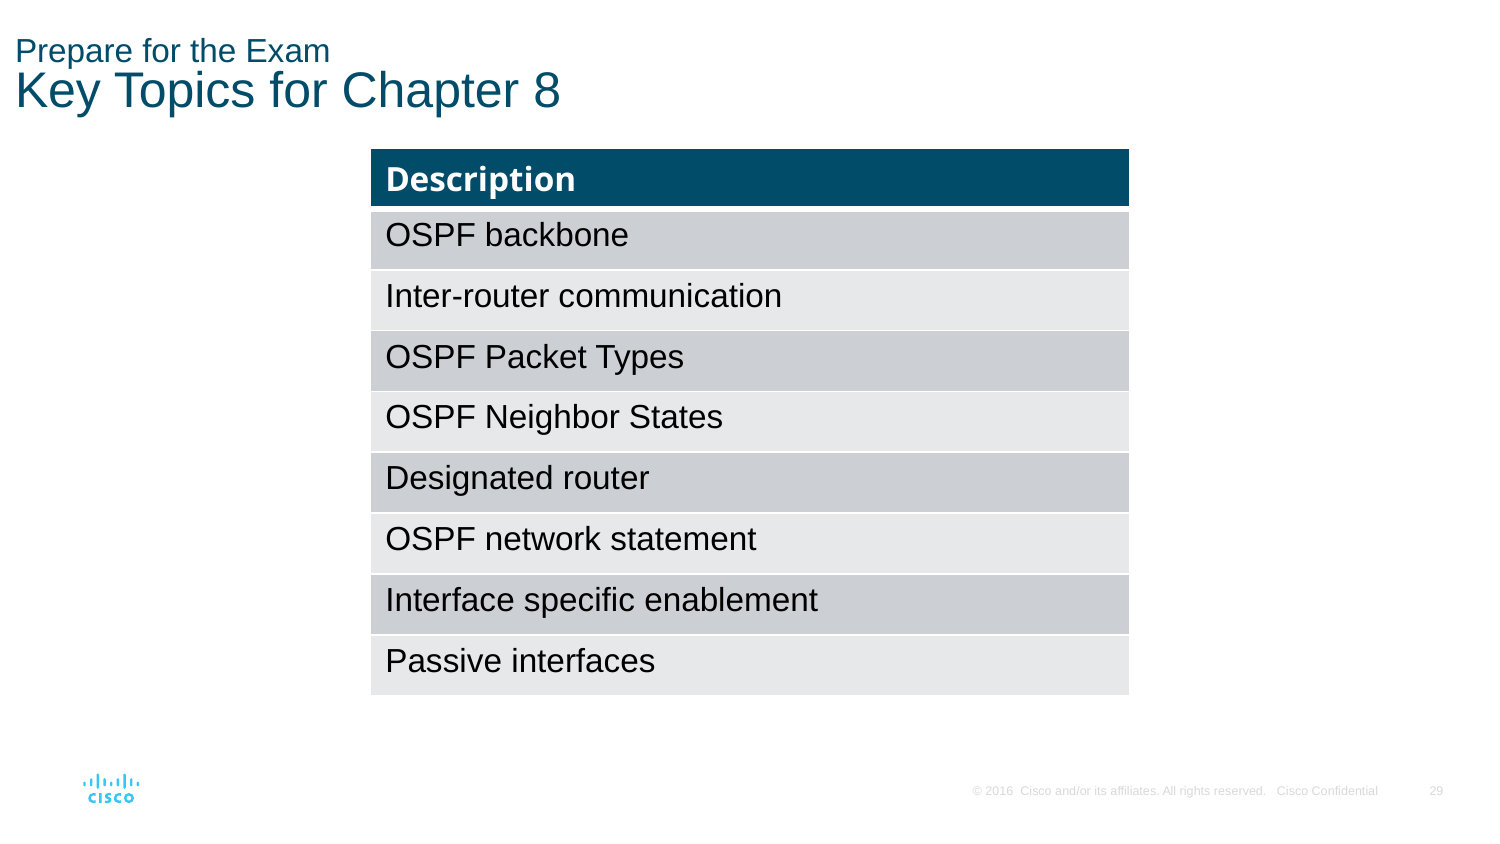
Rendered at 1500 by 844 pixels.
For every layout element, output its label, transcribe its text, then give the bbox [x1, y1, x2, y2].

title Prepare for the Exam Key Topics for Chapter 8 [0, 17, 1369, 138]
table_cell Designated router [371, 453, 1129, 512]
table_cell Inter-router communication [371, 271, 1129, 330]
table_cell Interface specific enablement [371, 575, 1129, 634]
table_cell OSPF backbone [371, 212, 1129, 269]
table_cell OSPF Packet Types [371, 331, 1129, 391]
table_cell OSPF Neighbor States [371, 392, 1129, 451]
table_header Description [371, 149, 1129, 206]
table_cell OSPF network statement [371, 514, 1129, 573]
table_cell Passive interfaces [371, 636, 1129, 695]
